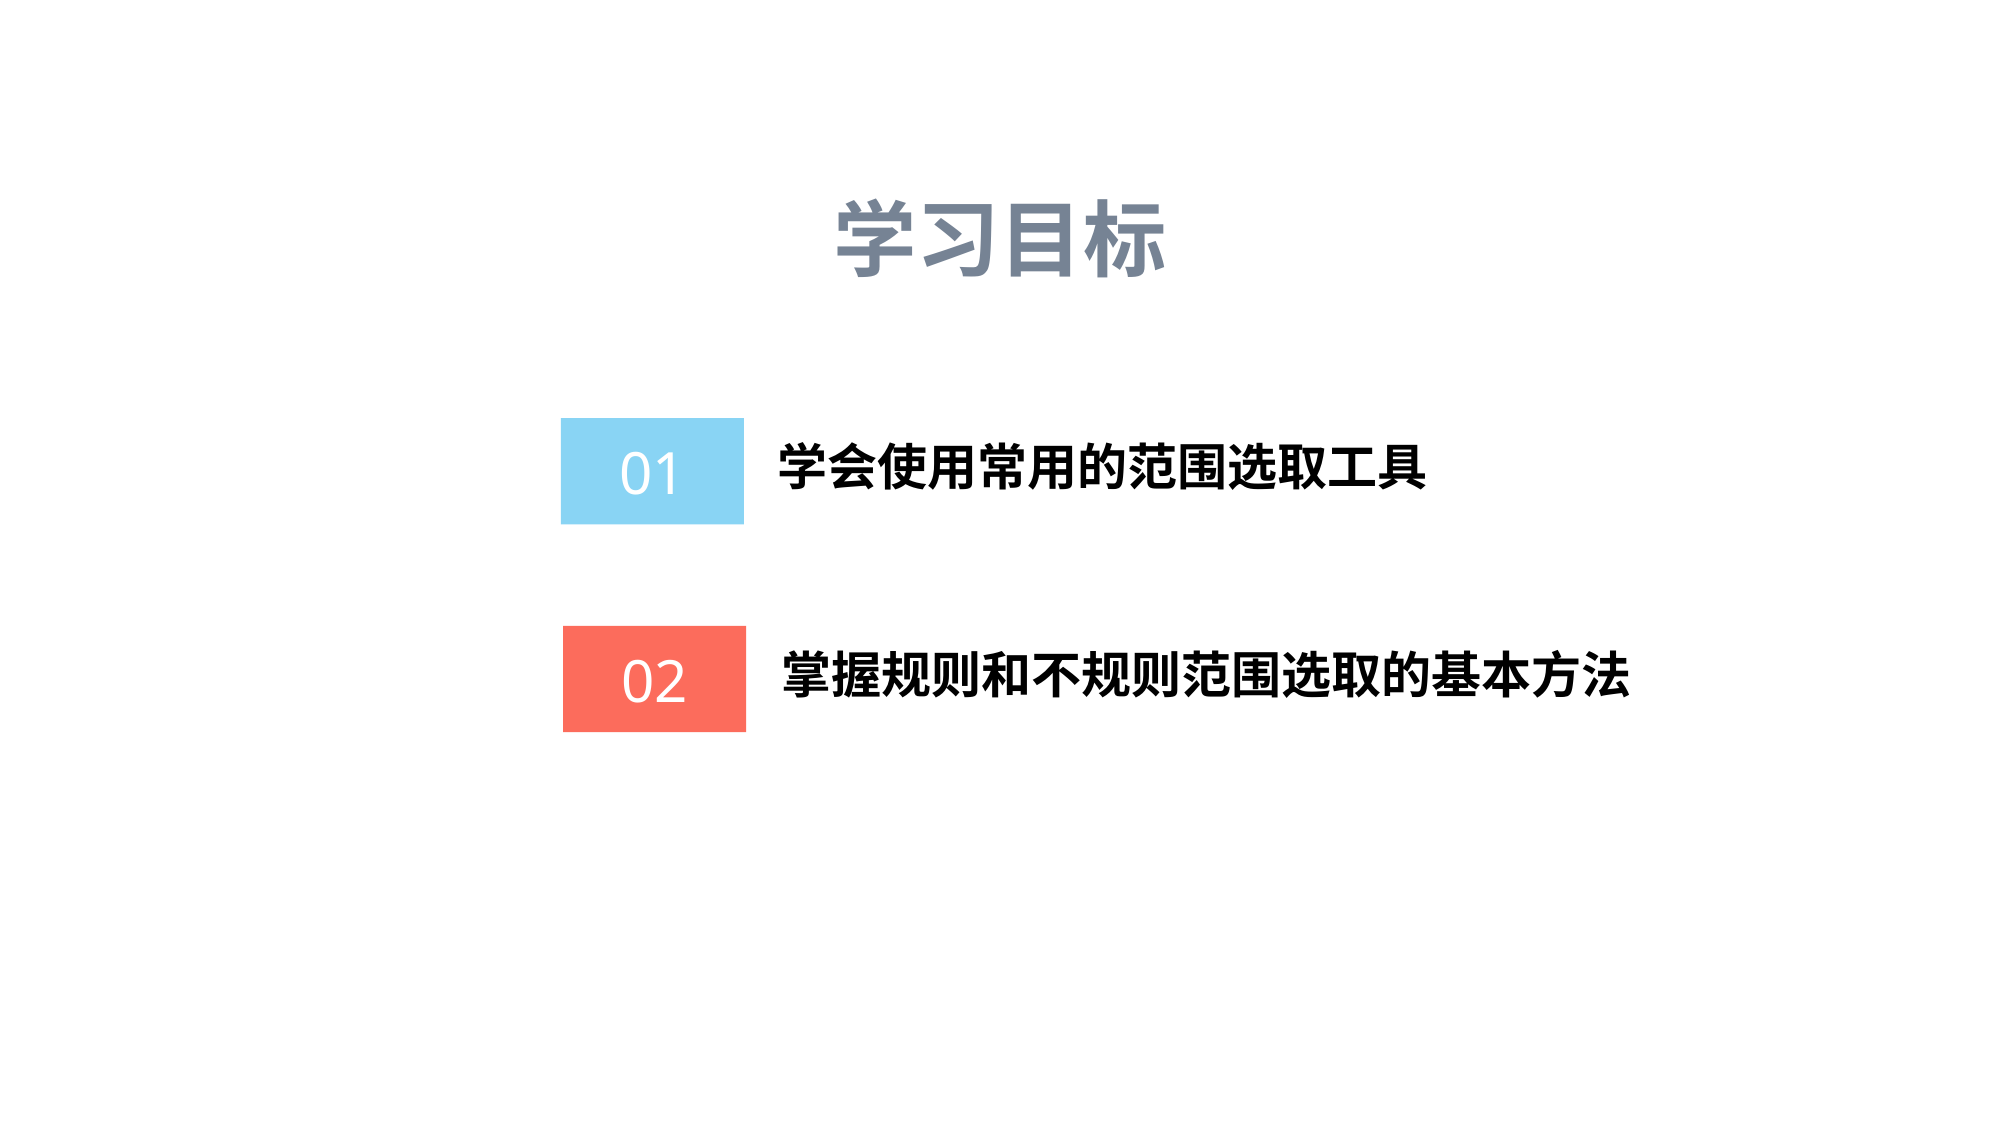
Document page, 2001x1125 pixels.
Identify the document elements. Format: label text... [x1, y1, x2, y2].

text_box 01 [560, 418, 744, 525]
text_box 掌握规则和不规则范围选取的基本方法 [1033, 647, 1379, 712]
text_box 学会使用常用的范围选取工具 [929, 439, 1276, 504]
text_box 学习目标 [744, 179, 1256, 297]
text_box 02 [563, 625, 747, 733]
